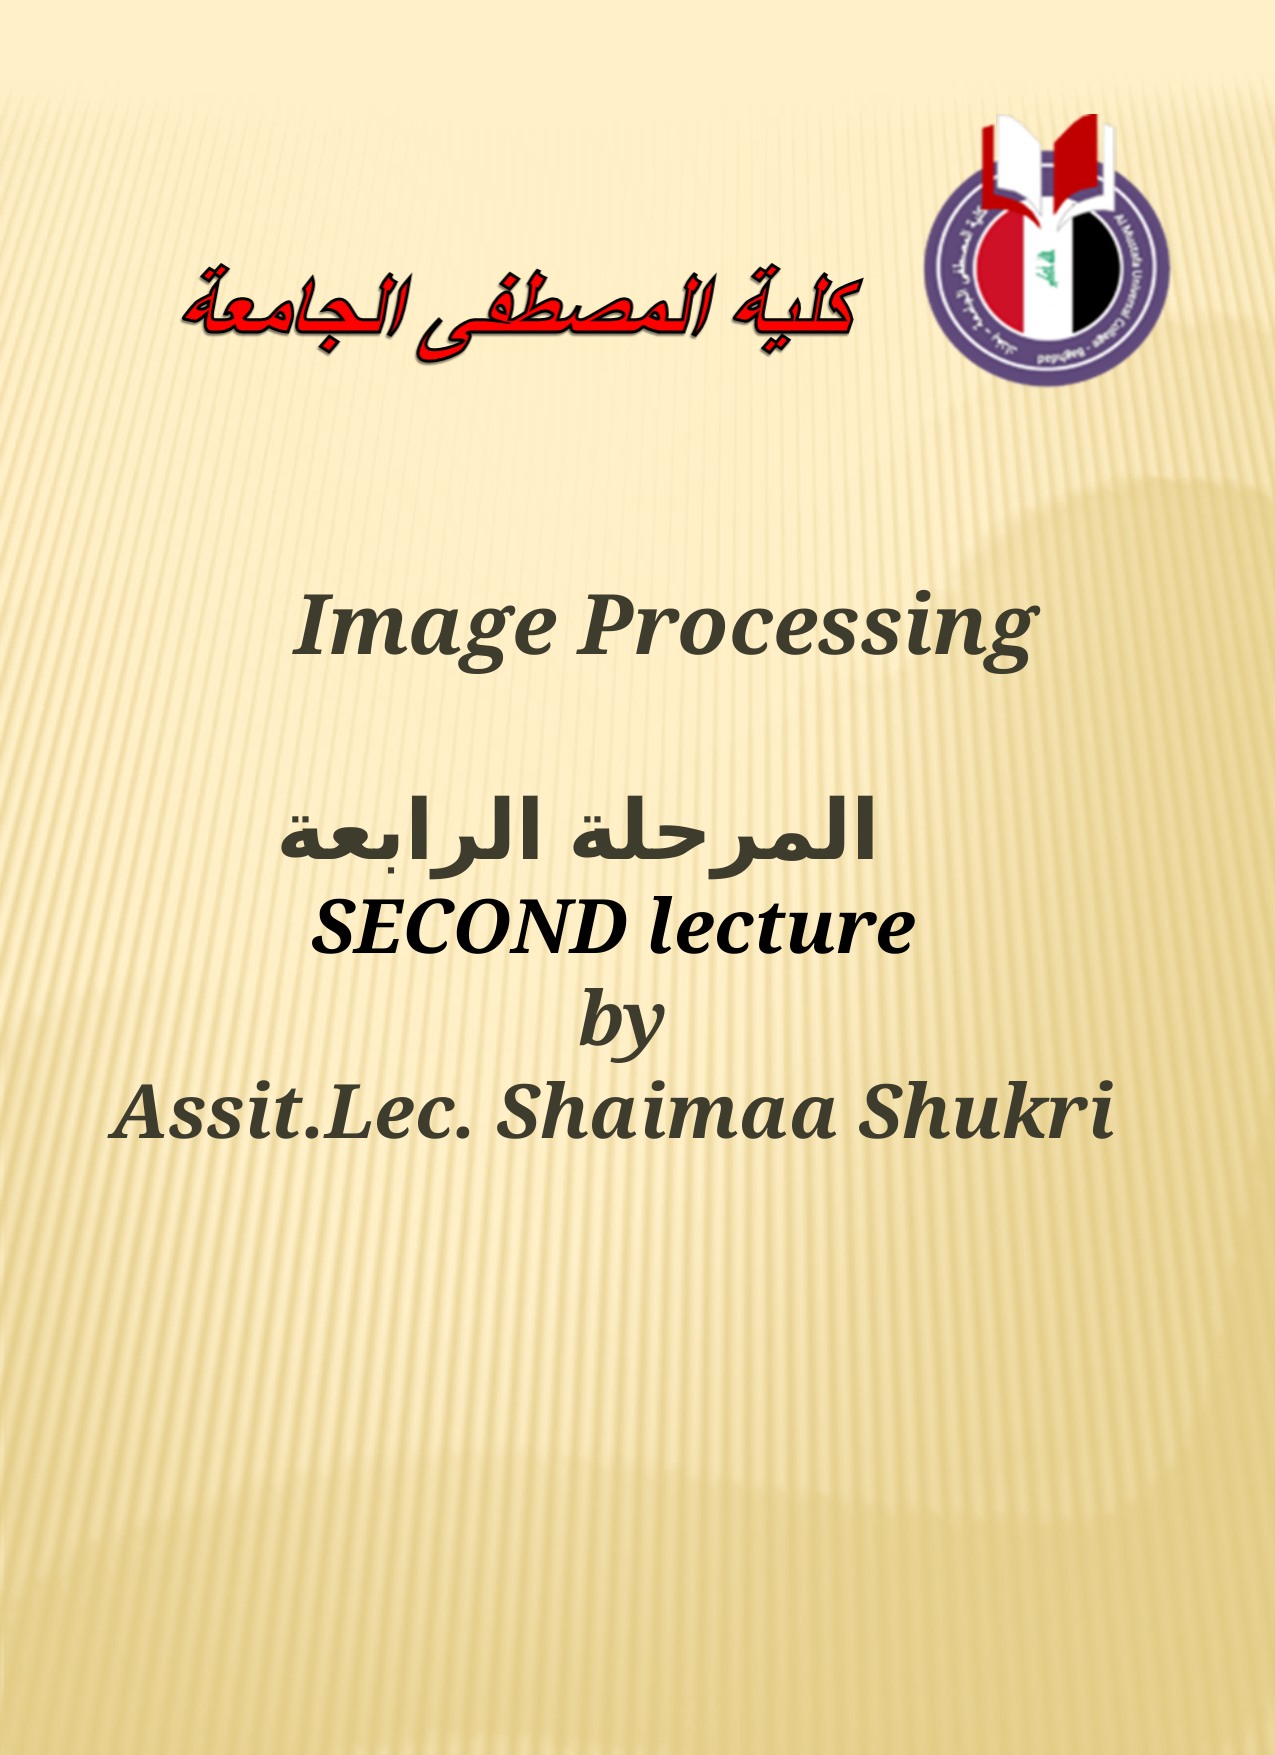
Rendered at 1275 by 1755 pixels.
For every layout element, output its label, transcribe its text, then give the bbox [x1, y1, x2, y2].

picture [115, 114, 1188, 427]
text_box Image Processing المرحلة الرابعة SECOND lecture by Assit.Lec. Shaimaa Shukri [87, 563, 1138, 1161]
